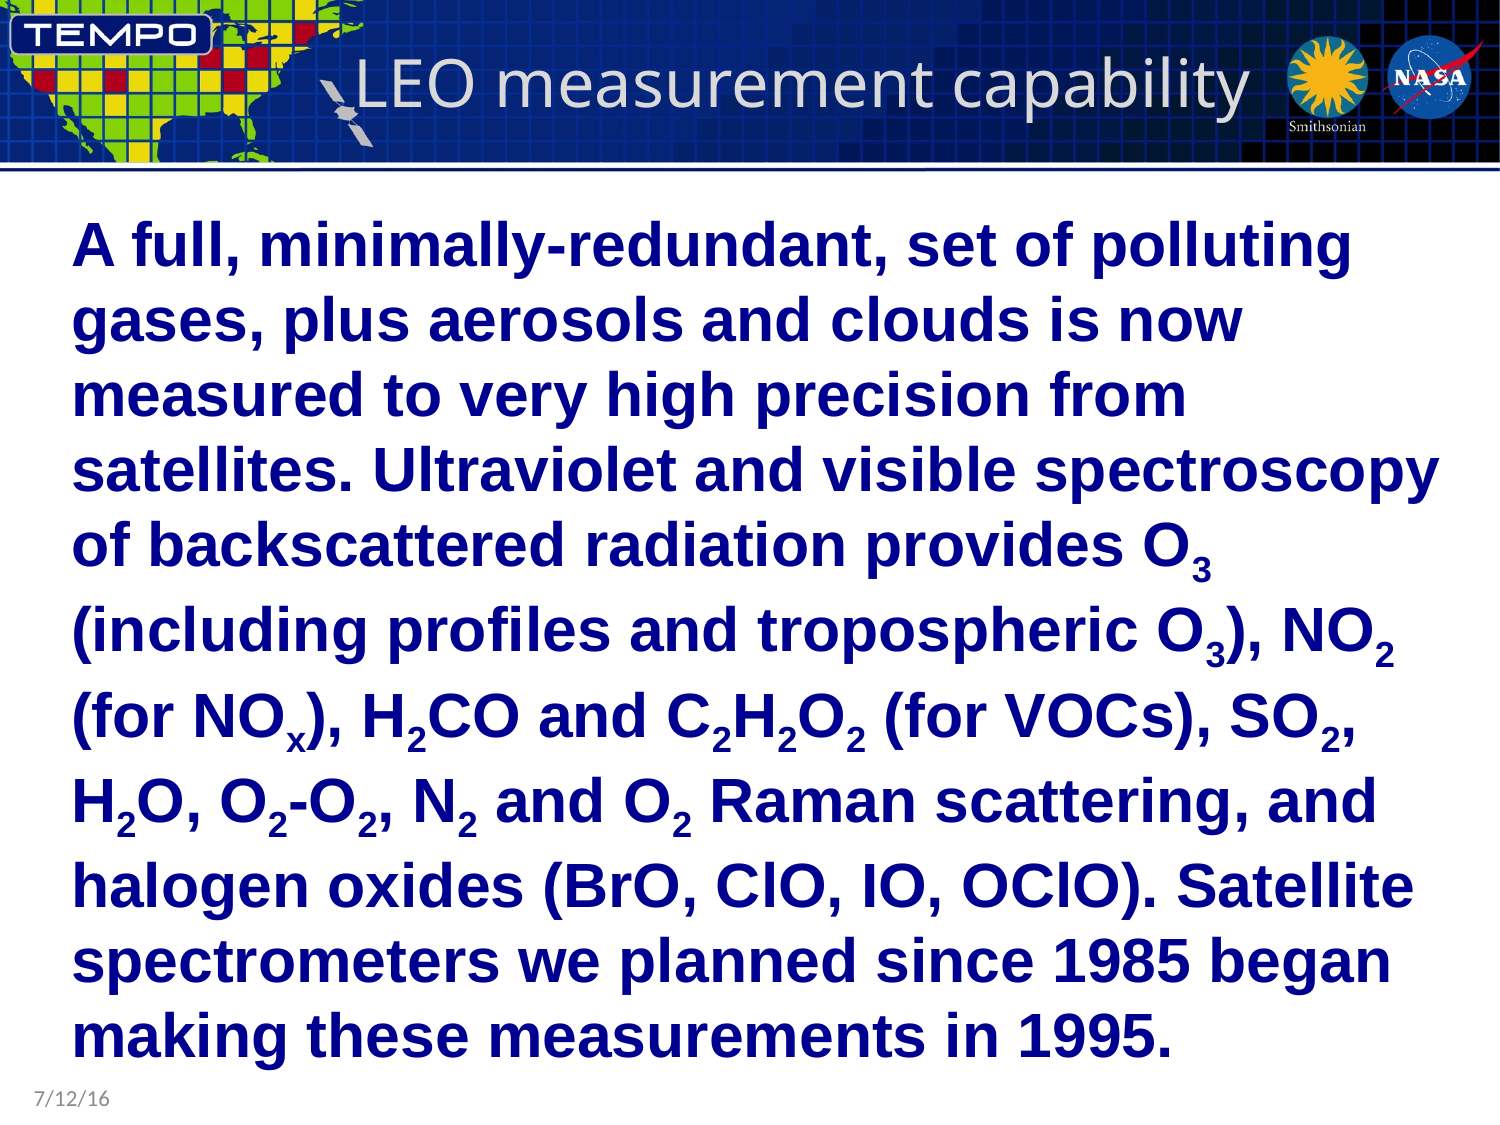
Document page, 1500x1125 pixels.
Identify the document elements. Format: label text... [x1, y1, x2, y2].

text_box A full, minimally-redundant, set of polluting gases, plus aerosols and clouds is now measured to very high precision from satellites. Ultraviolet and visible spectroscopy of backscattered radiation provides O3 (including profiles and tropospheric O3), NO2 (for NOx), H2CO and C2H2O2 (for VOCs), SO2, H2O, O2-O2, N2 and O2 Raman scattering, and halogen oxides (BrO, ClO, IO, OClO). Satellite spectrometers we planned since 1985 began making these measurements in 1995. [0, 196, 1500, 1078]
title LEO measurement capability [312, 2, 1293, 160]
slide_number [18, 1078, 369, 1125]
picture [0, 0, 1500, 176]
